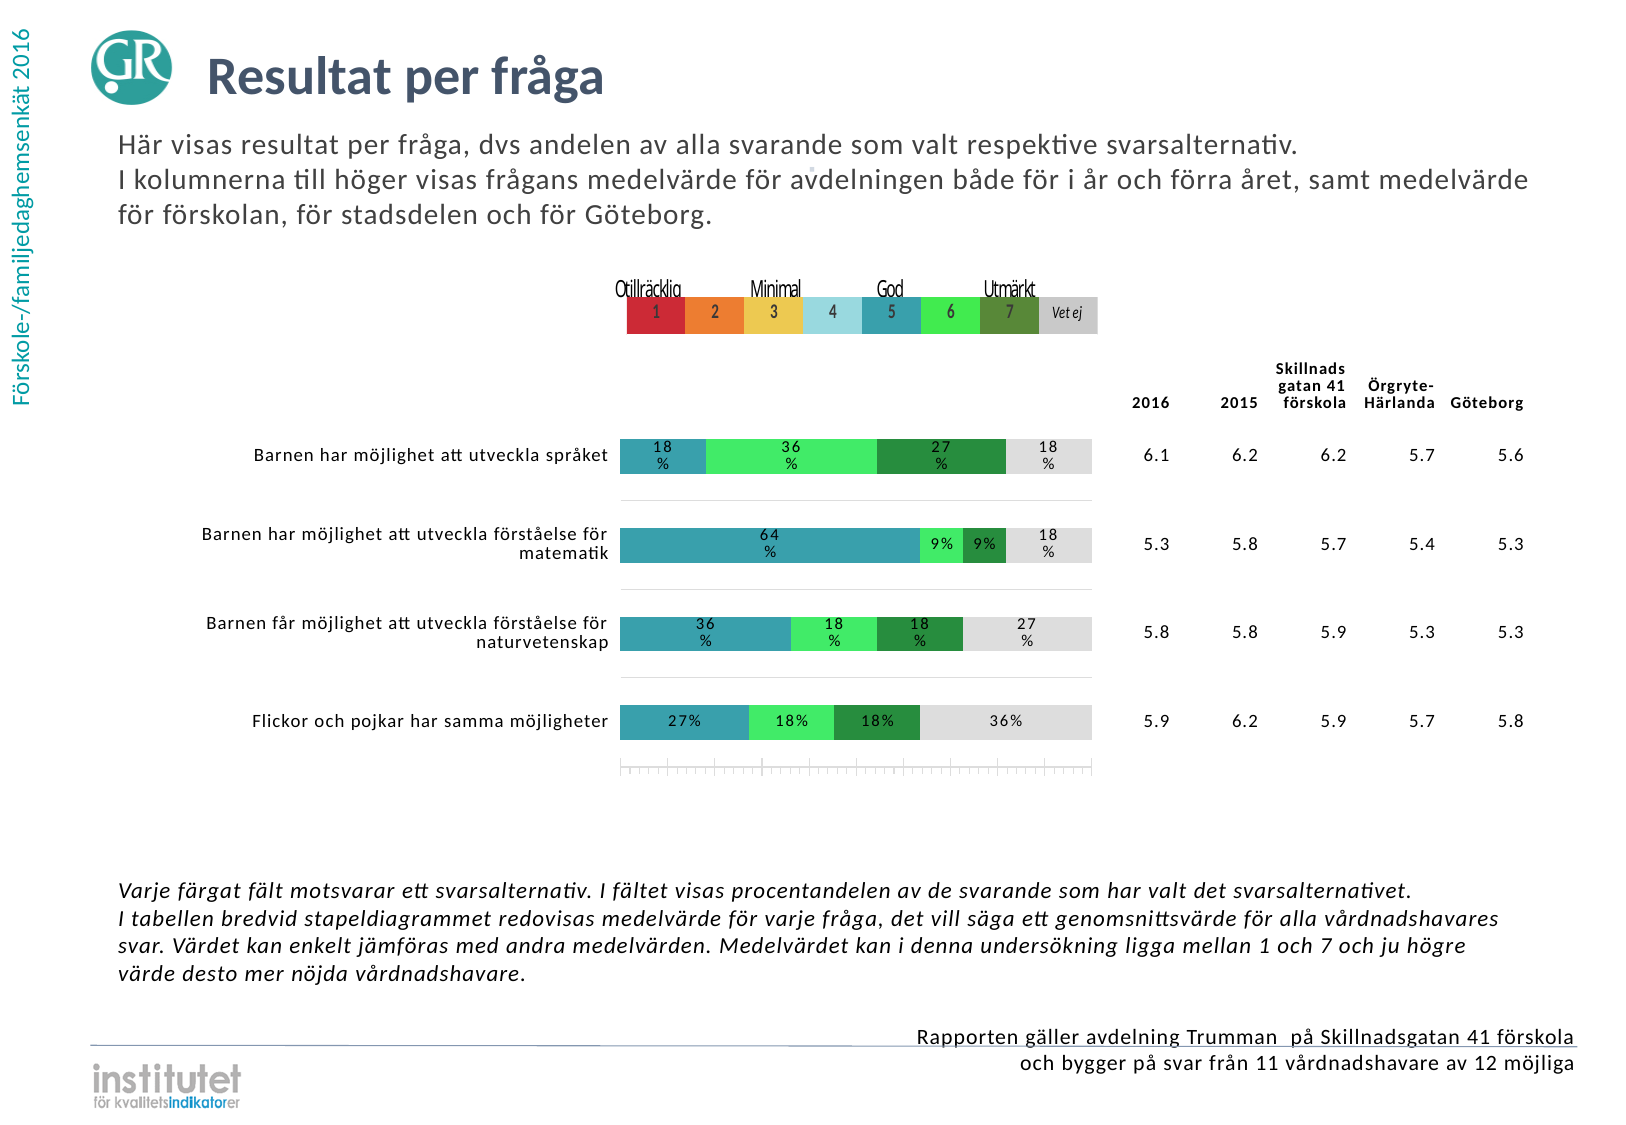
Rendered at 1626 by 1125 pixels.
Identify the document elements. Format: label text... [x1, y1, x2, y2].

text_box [17, 1045, 1578, 1111]
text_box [118, 1047, 1506, 1052]
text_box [118, 875, 1506, 1045]
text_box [207, 40, 1460, 126]
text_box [609, 269, 1099, 336]
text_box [118, 153, 1506, 213]
text_box Här visas resultat per fråga, dvs andelen av alla svarande som valt respektive svarsalternativ. I kolumnerna till höger visas frågans medelvärde för avdelningen både för i år och förra året, samt medelvärde för förskolan, för stadsdelen och för Göteborg. [118, 125, 1537, 262]
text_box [118, 324, 1453, 1039]
